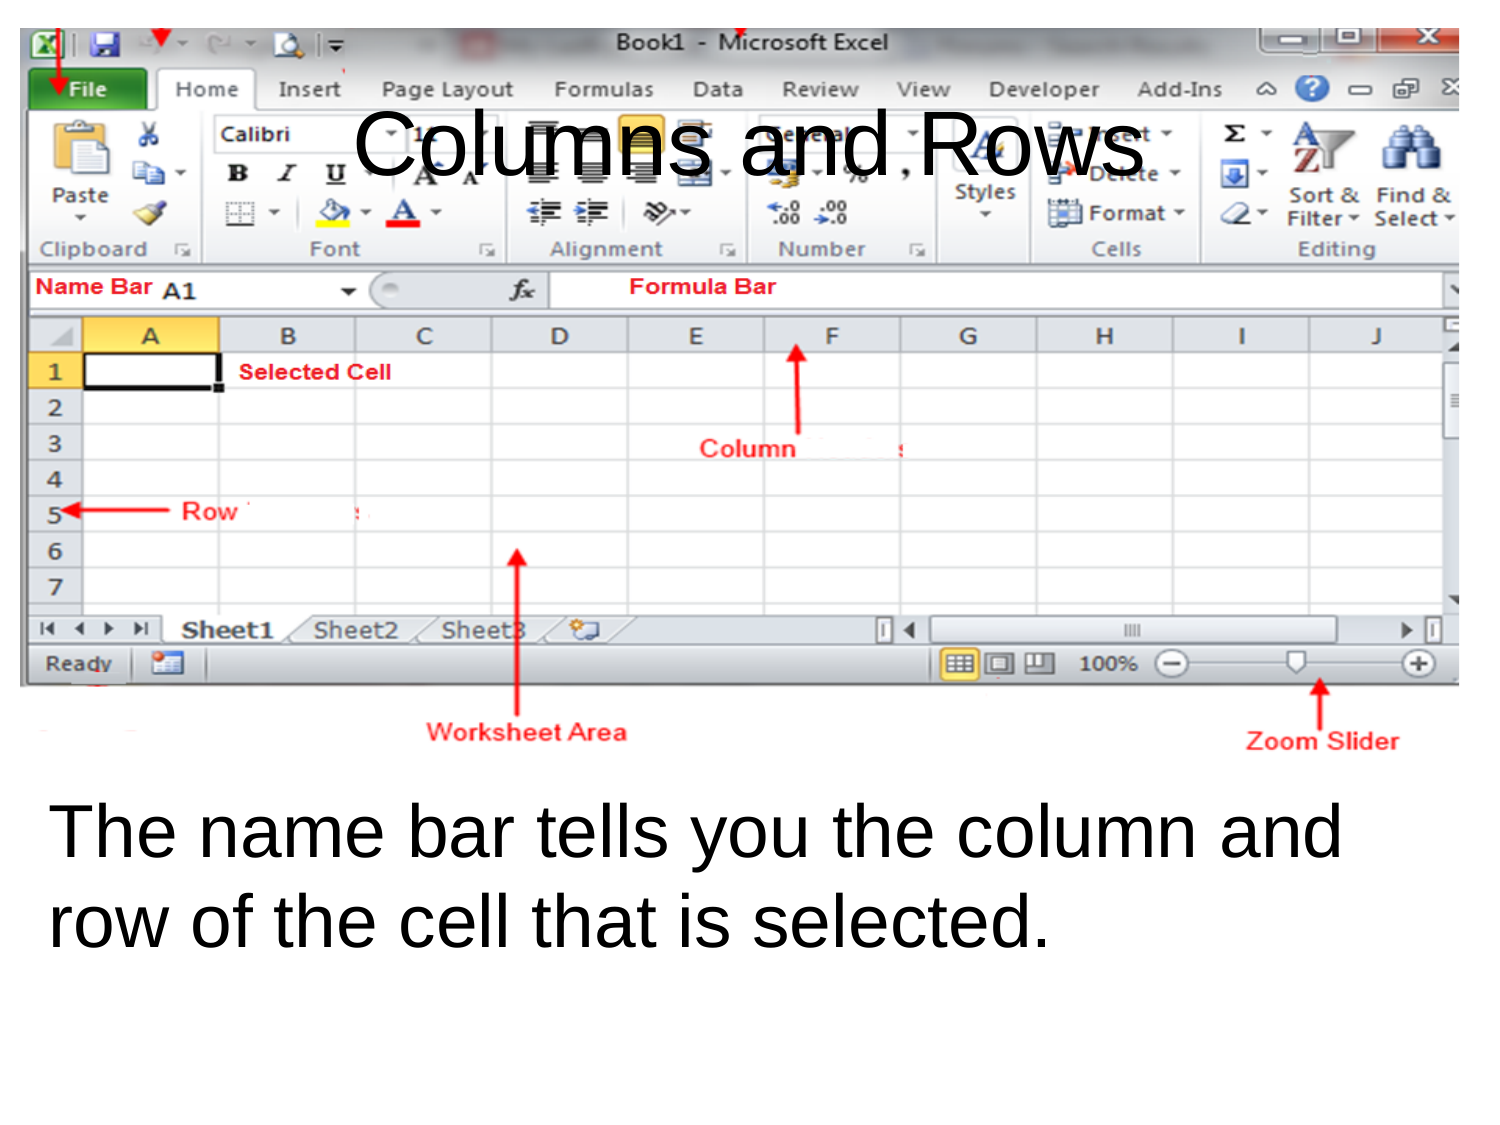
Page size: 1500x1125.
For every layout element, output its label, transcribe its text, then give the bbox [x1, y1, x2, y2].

picture [19, 28, 1460, 776]
text_box The name bar tells you the column and row of the cell that is selected. [33, 782, 1459, 970]
